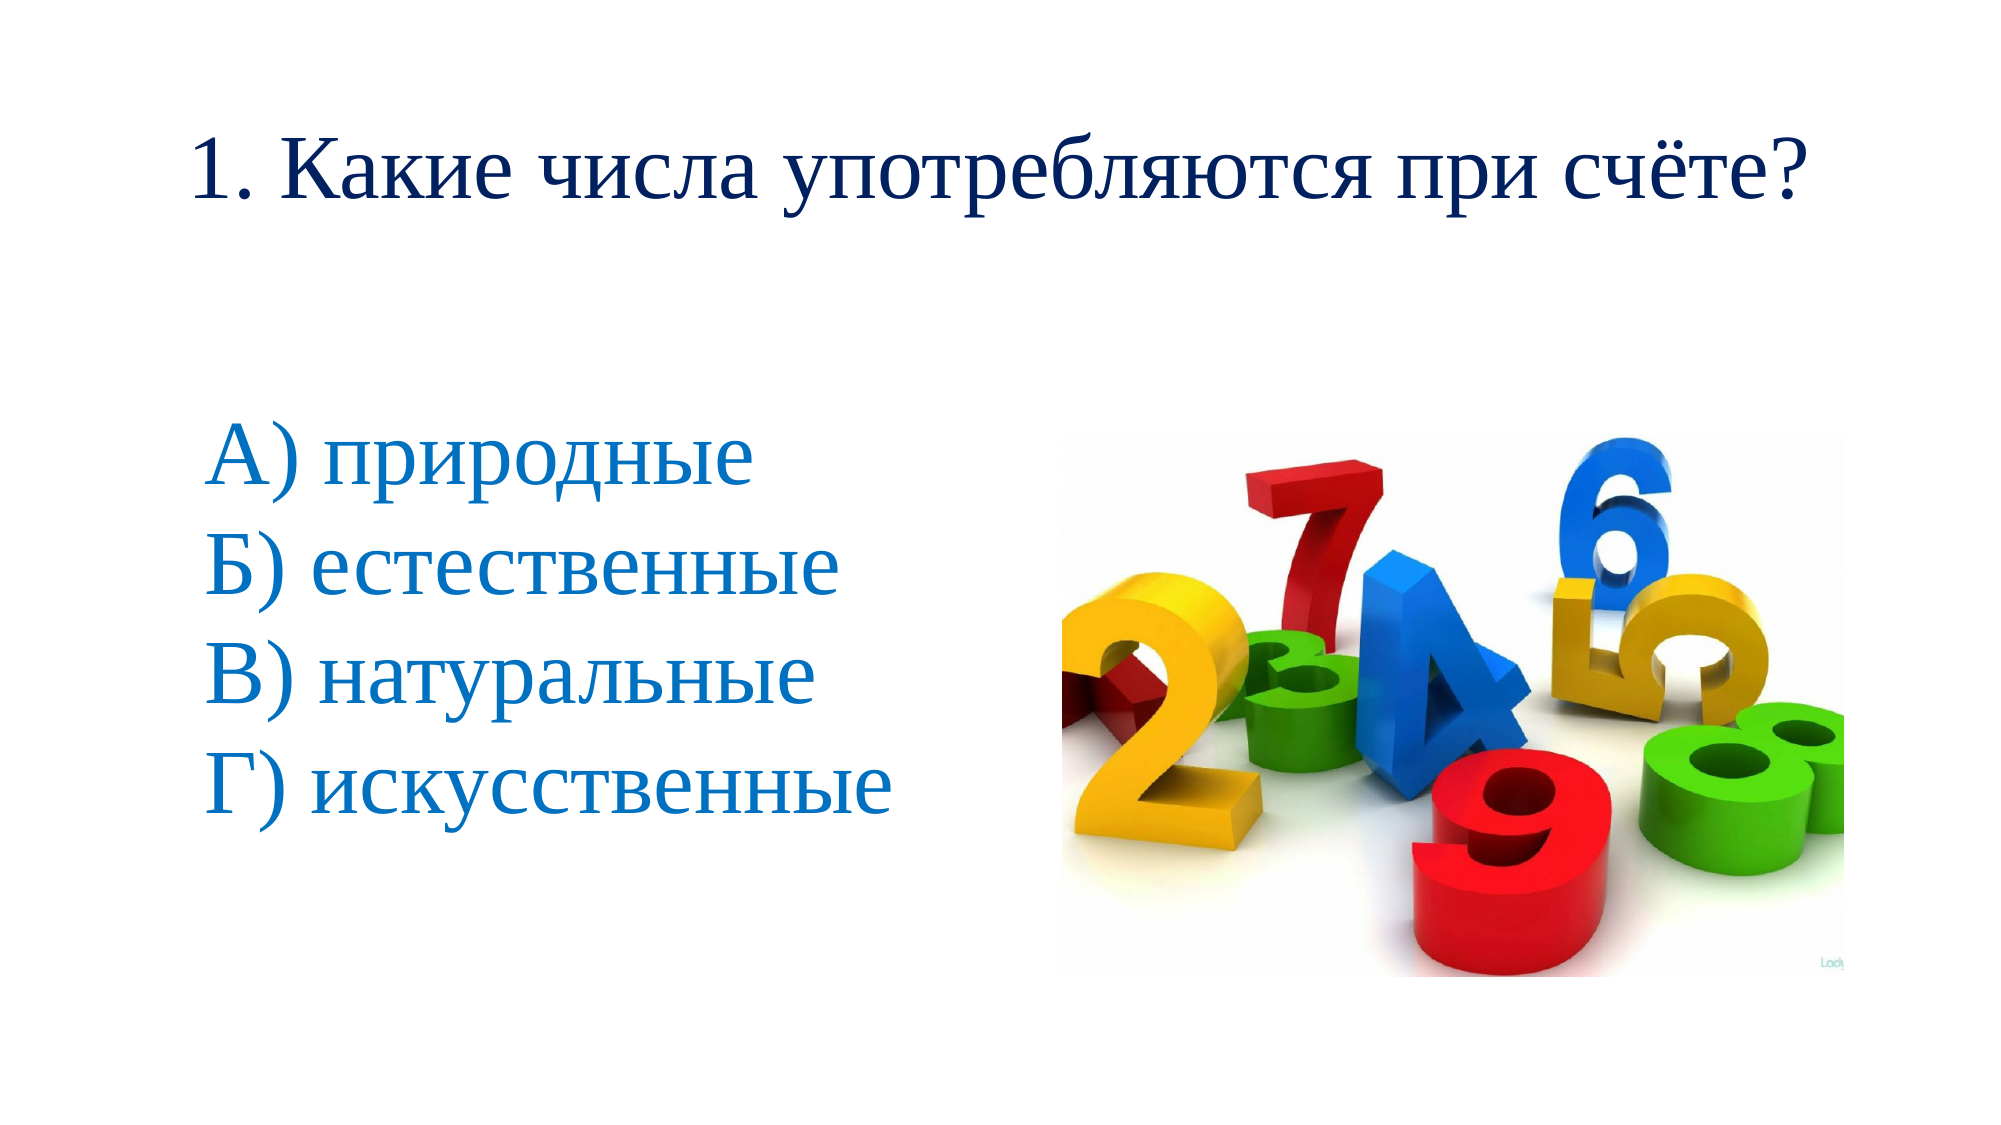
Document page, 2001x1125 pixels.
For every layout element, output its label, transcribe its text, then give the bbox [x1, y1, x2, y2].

text_box А) природные Б) естественные В) натуральные Г) искусственные [189, 275, 938, 885]
picture [1062, 434, 1844, 977]
title 1. Какие числа употребляются при счёте? [137, 59, 1863, 278]
